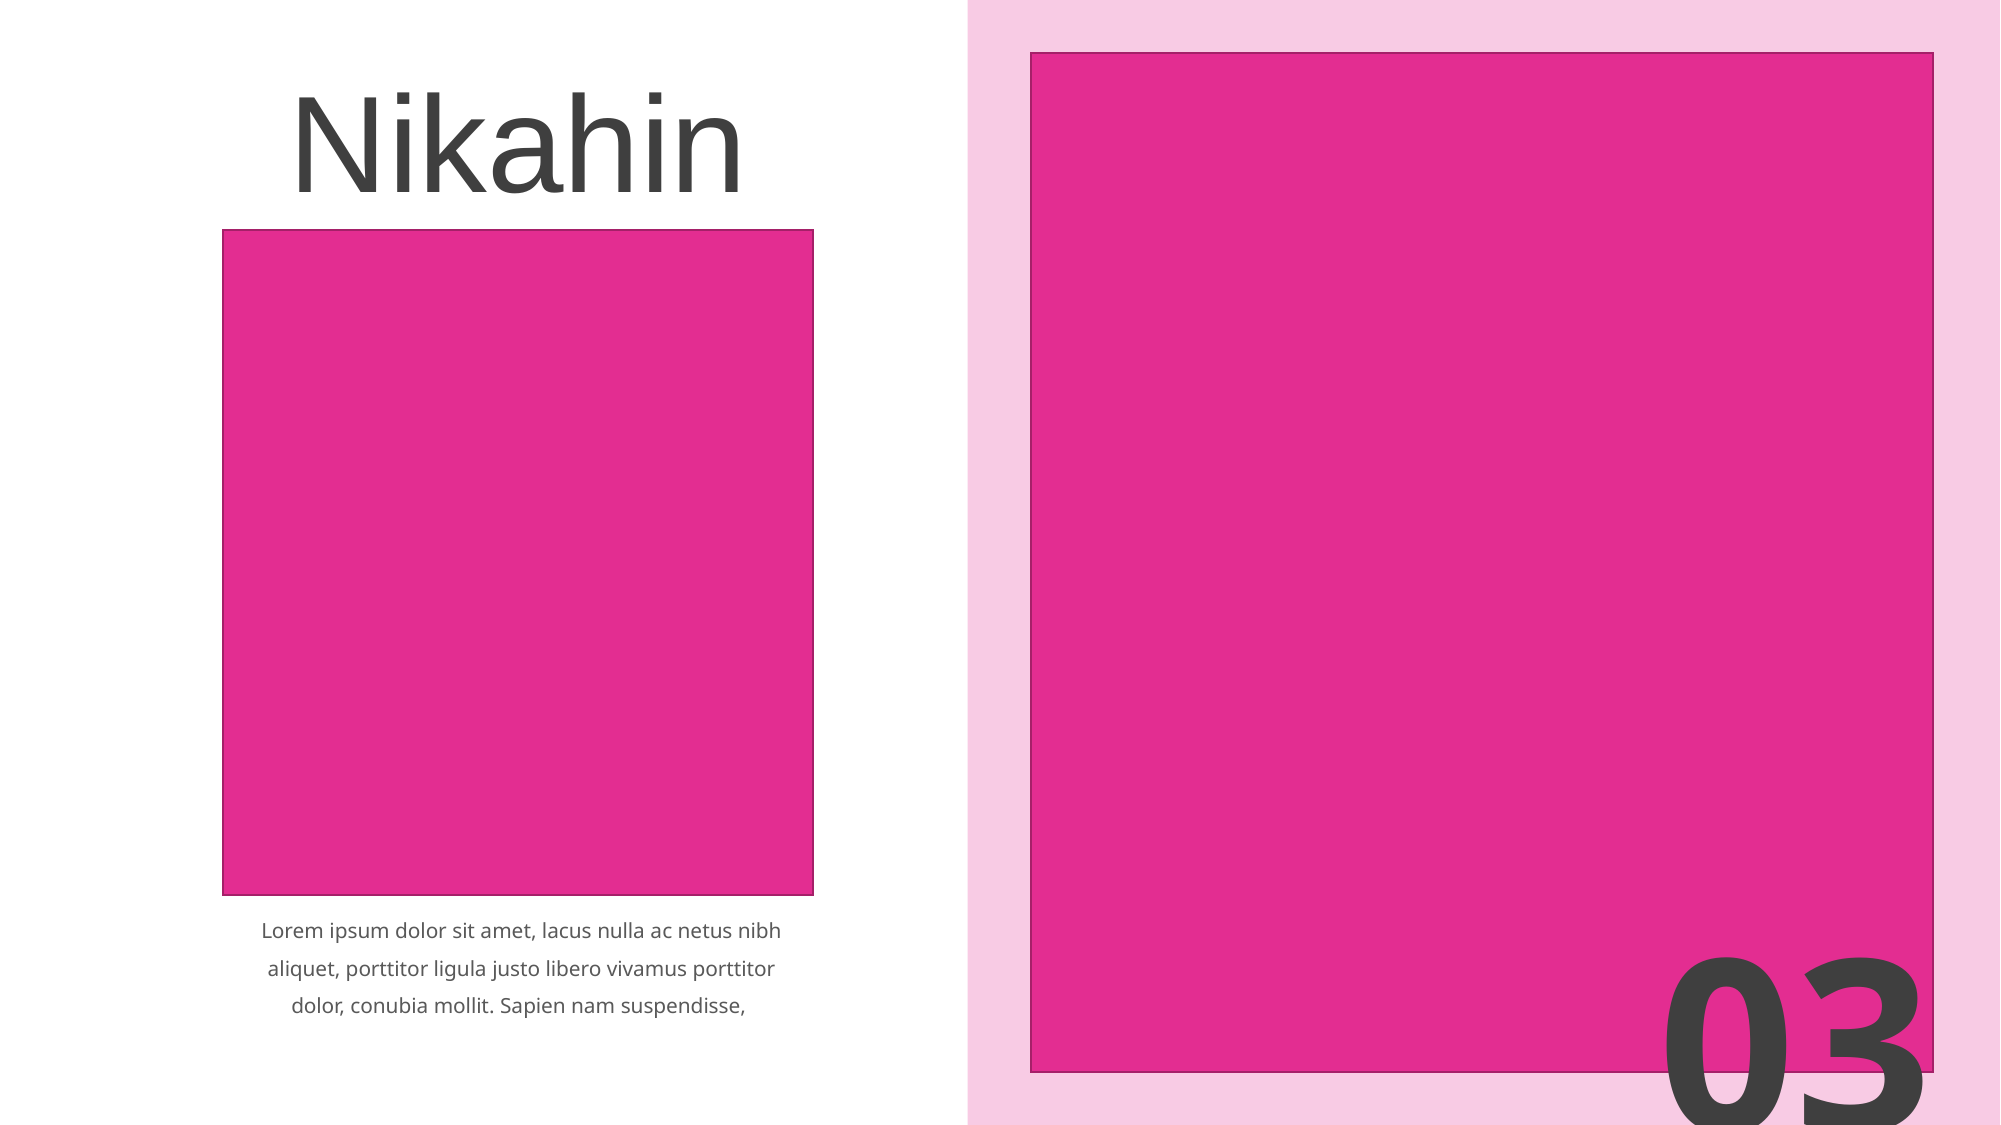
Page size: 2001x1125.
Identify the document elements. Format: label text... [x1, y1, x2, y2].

text_box [1030, 53, 1934, 1072]
text_box Lorem ipsum dolor sit amet, lacus nulla ac netus nibh aliquet, porttitor ligula justo libero vivamus porttitor dolor, conubia mollit. Sapien nam suspendisse, [233, 898, 810, 1022]
text_box [967, 0, 2000, 1125]
text_box Nikahin [259, 48, 777, 230]
text_box 03 [1644, 741, 1981, 1125]
text_box [223, 229, 813, 896]
